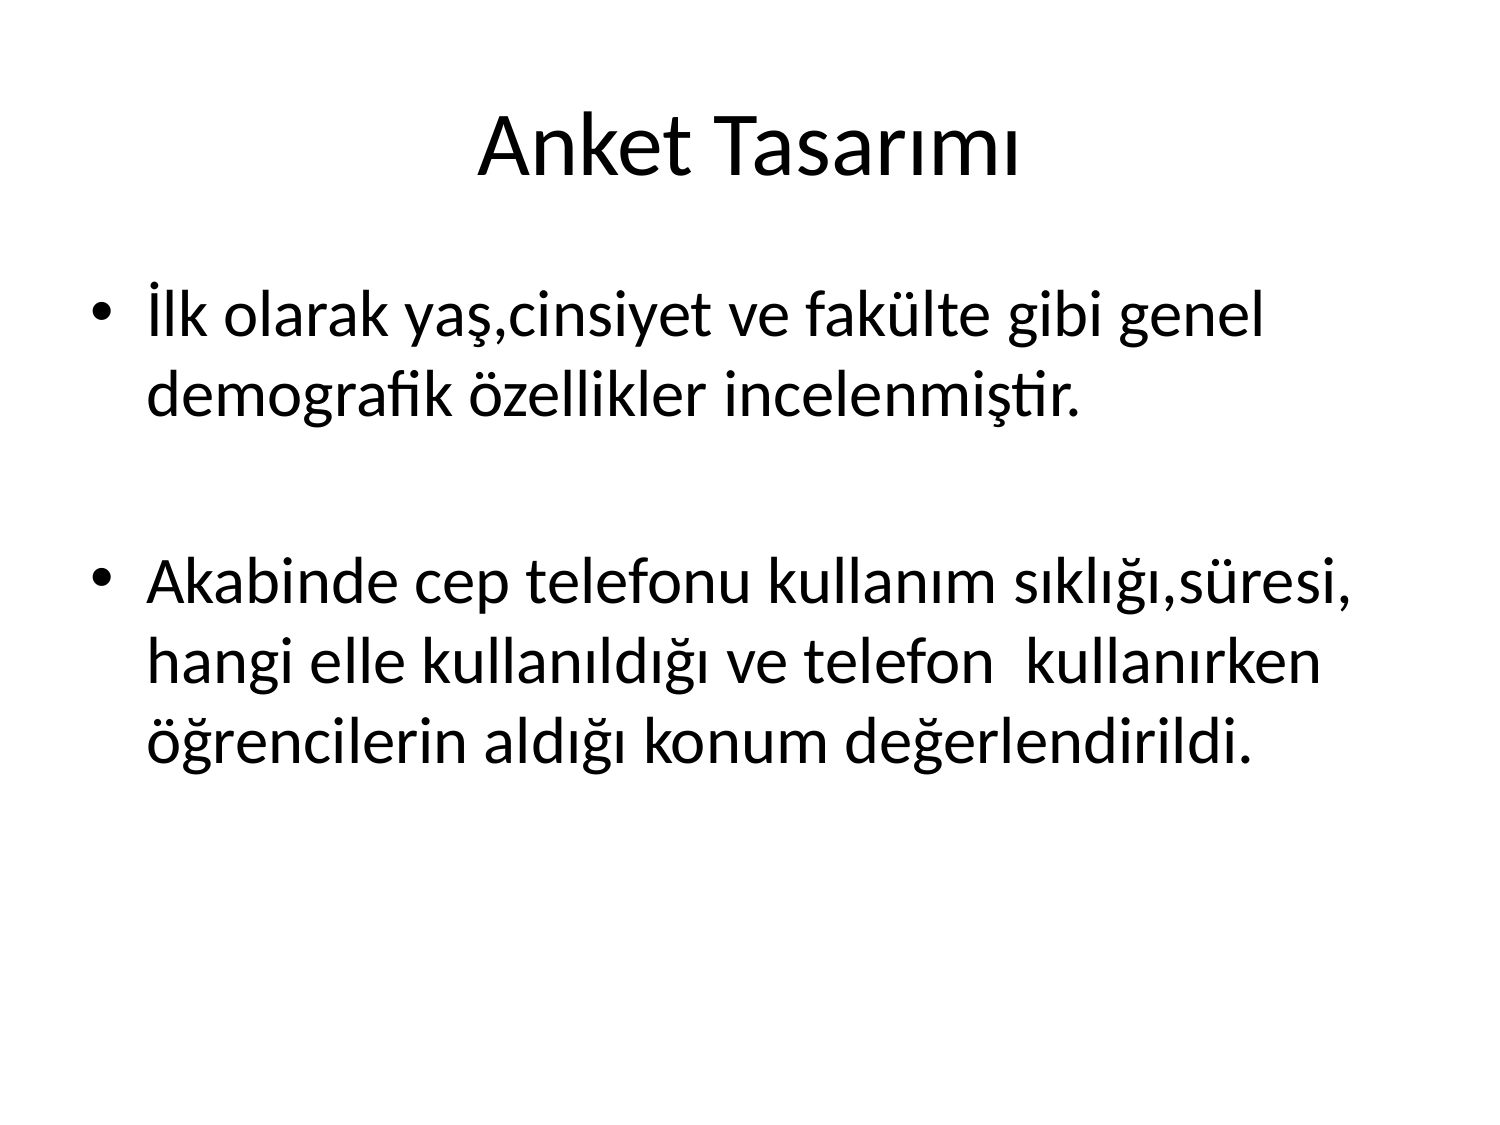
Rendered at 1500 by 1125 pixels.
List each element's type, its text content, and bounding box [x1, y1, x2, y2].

title Anket Tasarımı [75, 45, 1425, 233]
list İlk olarak yaş,cinsiyet ve fakülte gibi genel demografik özellikler incelenmiştir. Akabinde cep telefonu kullanım sıklığı,süresi, hangi elle kullanıldığı ve telefon kullanırken öğrencilerin aldığı konum değerlendirildi. [75, 262, 1425, 1005]
